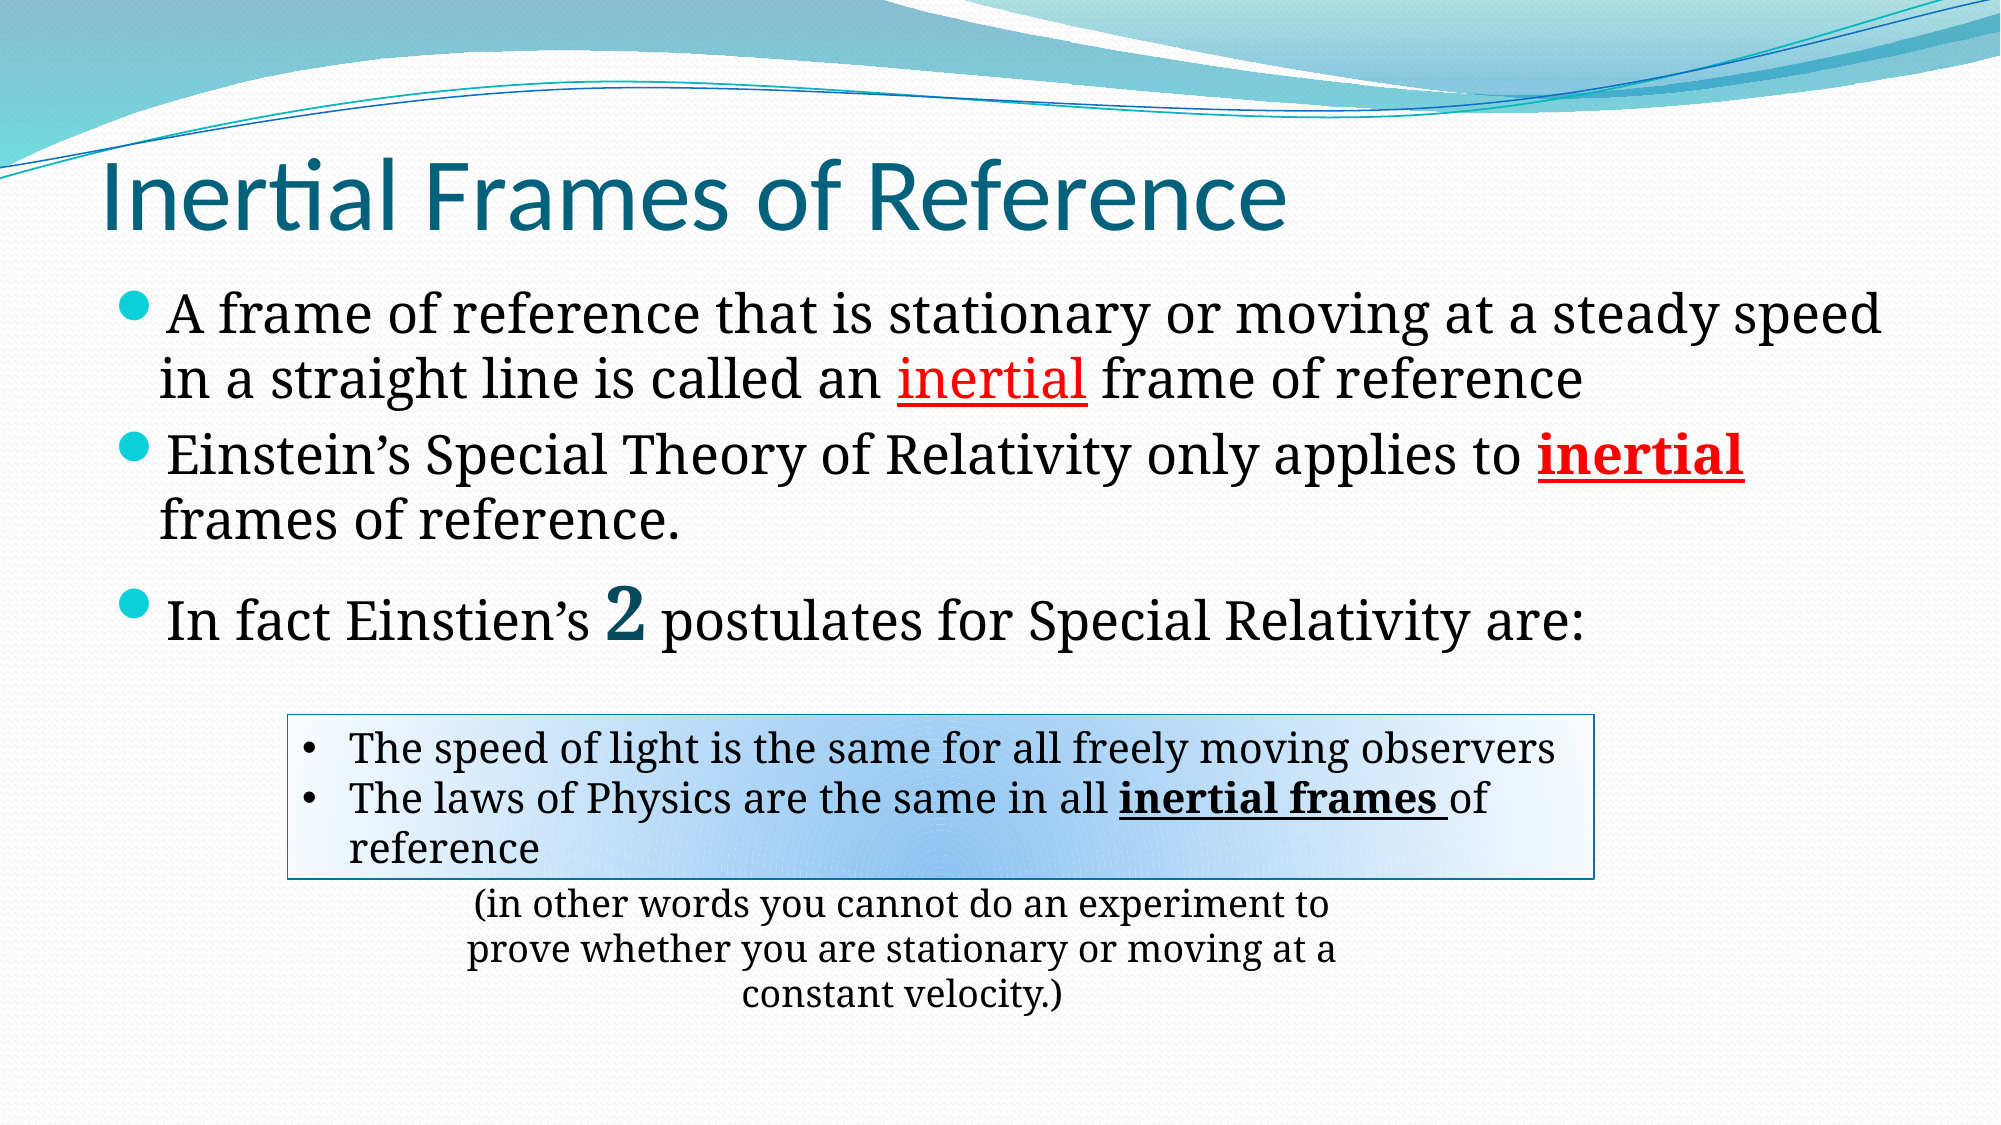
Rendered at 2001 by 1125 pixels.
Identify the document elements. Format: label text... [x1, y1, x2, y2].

list A frame of reference that is stationary or moving at a steady speed in a straight line is called an inertial frame of reference Einstein’s Special Theory of Relativity only applies to inertial frames of reference. In fact Einstien’s 2 postulates for Special Relativity are: [99, 272, 1900, 694]
text_box (in other words you cannot do an experiment to prove whether you are stationary or moving at a constant velocity.) [402, 872, 1403, 1023]
text_box The speed of light is the same for all freely moving observers The laws of Physics are the same in all inertial frames of reference [287, 714, 1595, 880]
title Inertial Frames of Reference [99, 115, 1900, 252]
